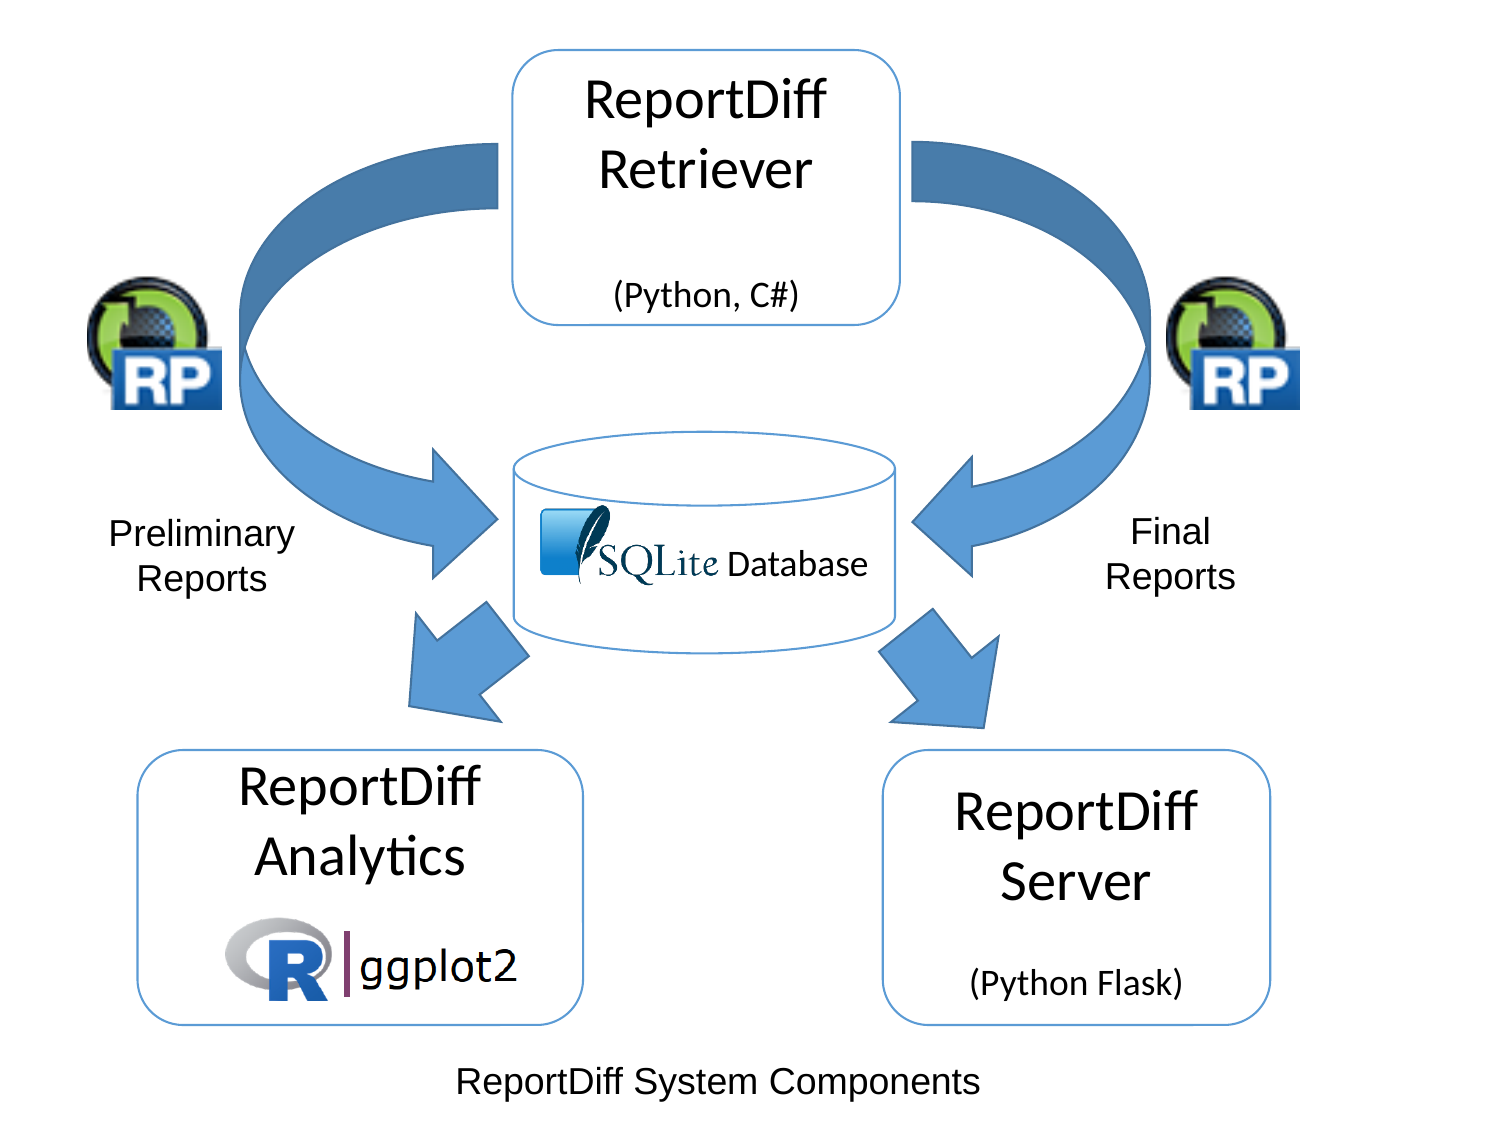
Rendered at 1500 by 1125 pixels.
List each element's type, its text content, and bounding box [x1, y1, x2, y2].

text_box ReportDiff Server (Python Flask) [881, 748, 1272, 1027]
picture [508, 494, 723, 590]
picture [225, 917, 332, 1001]
picture [87, 275, 222, 410]
text_box [910, 140, 1152, 579]
text_box [408, 600, 531, 724]
text_box [877, 607, 1001, 730]
text_box ReportDiff Retriever (Python, C#) [511, 48, 901, 327]
picture [1166, 275, 1300, 410]
text_box Preliminary Reports [93, 501, 311, 607]
picture [336, 922, 525, 1004]
text_box ReportDiff Analytics [136, 748, 585, 1027]
text_box ReportDiff System Components [440, 1049, 997, 1110]
text_box [239, 142, 499, 581]
text_box Final Reports [1090, 499, 1251, 605]
text_box Database [512, 430, 897, 655]
